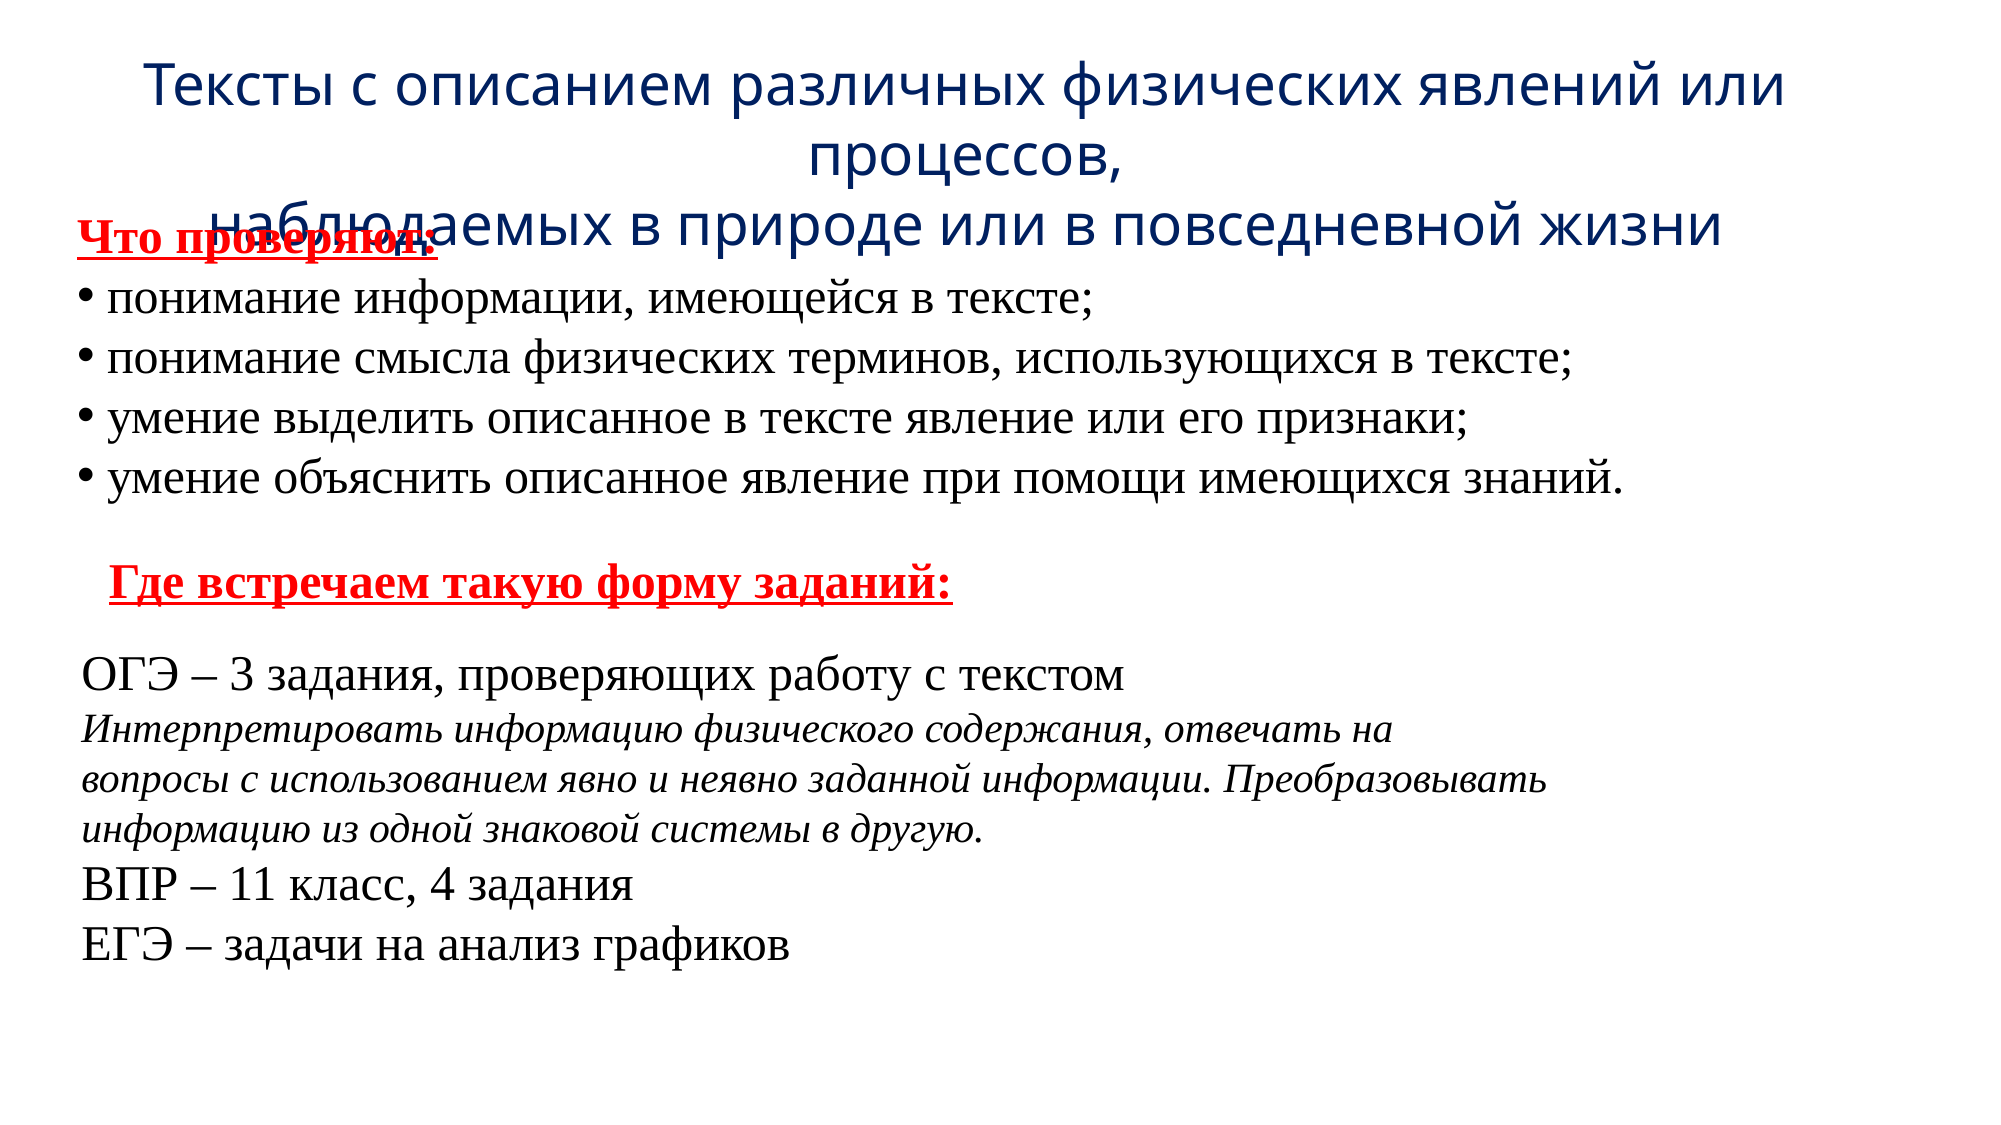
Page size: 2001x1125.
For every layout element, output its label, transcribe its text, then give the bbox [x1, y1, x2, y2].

text_box ОГЭ – 3 задания, проверяющих работу с текстом Интерпретировать информацию физического содержания, отвечать на вопросы с использованием явно и неявно заданной информации. Преобразовывать информацию из одной знаковой системы в другую. ВПР – 11 класс, 4 задания ЕГЭ – задачи на анализ графиков [66, 633, 1905, 979]
text_box Где встречаем такую форму заданий: [94, 541, 968, 617]
text_box Тексты с описанием различных физических явлений или процессов, наблюдаемых в природе или в повседневной жизни [43, 40, 1888, 265]
text_box Что проверяют: понимание информации, имеющейся в тексте; понимание смысла физических терминов, использующихся в тексте; умение выделить описанное в тексте явление или его признаки; умение объяснить описанное явление при помощи имеющихся знаний. [62, 196, 1641, 512]
